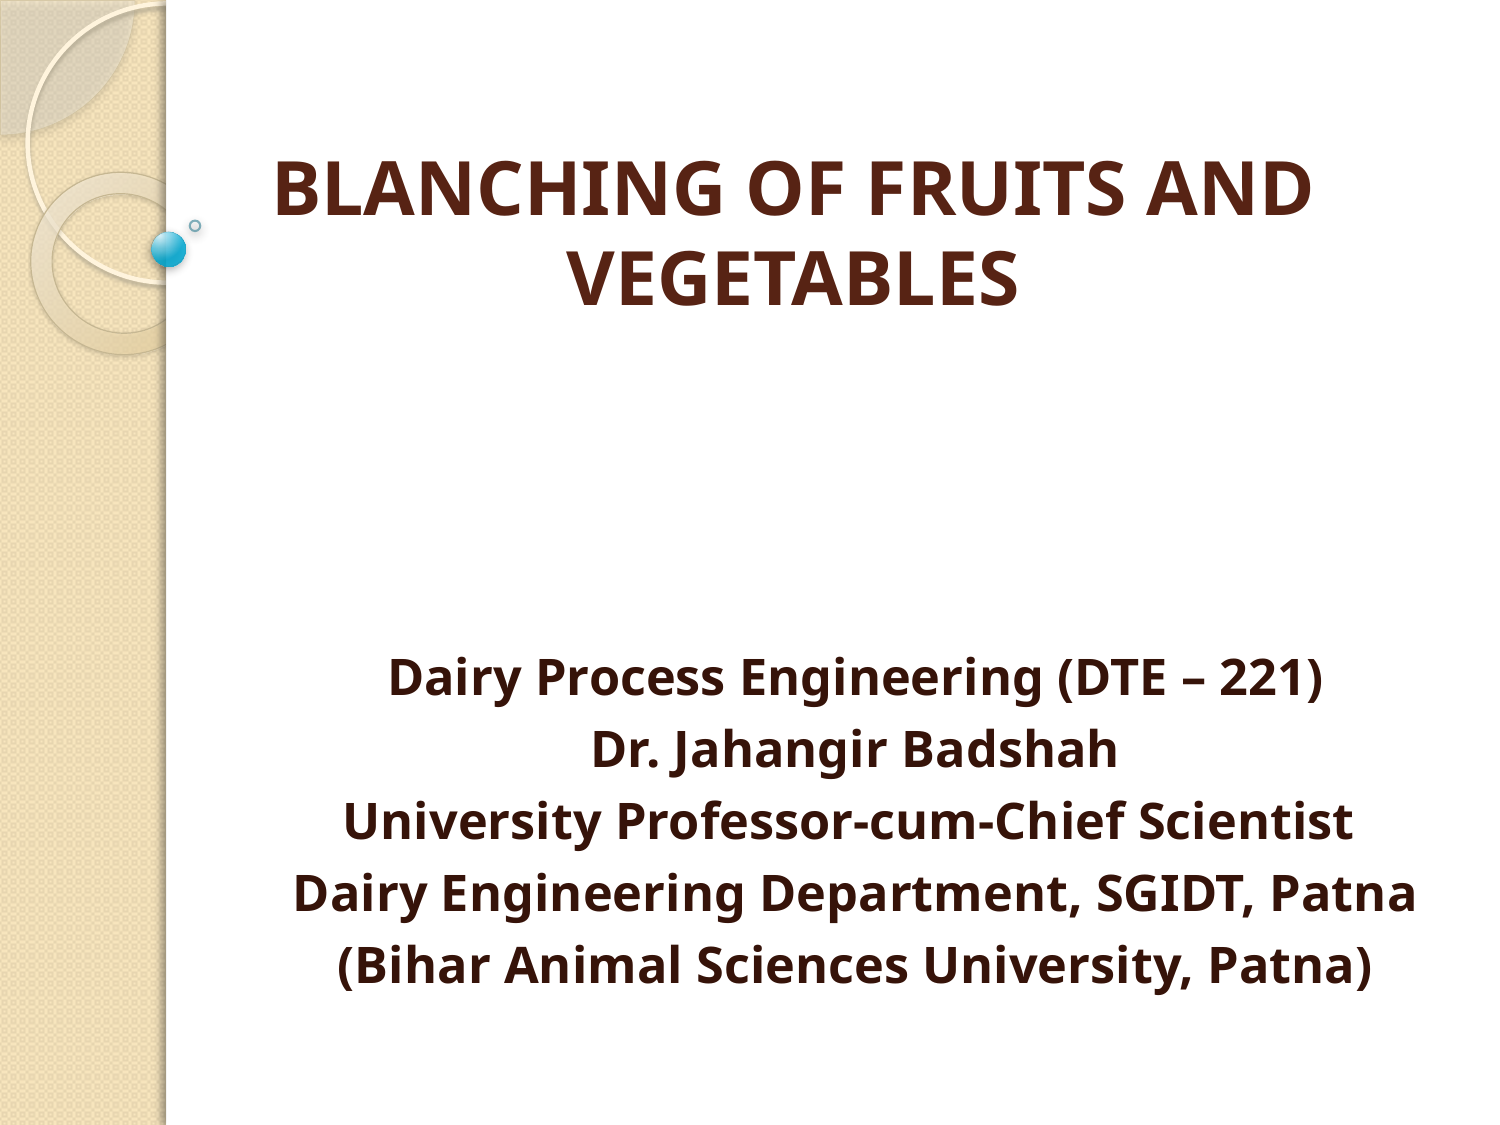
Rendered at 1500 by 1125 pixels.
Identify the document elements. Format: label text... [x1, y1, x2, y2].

subtitle Dairy Process Engineering (DTE – 221) Dr. Jahangir Badshah University Professor-cum-Chief Scientist Dairy Engineering Department, SGIDT, Patna (Bihar Animal Sciences University, Patna) [246, 644, 1462, 1008]
title BLANCHING OF FRUITS AND VEGETABLES [199, 105, 1388, 329]
